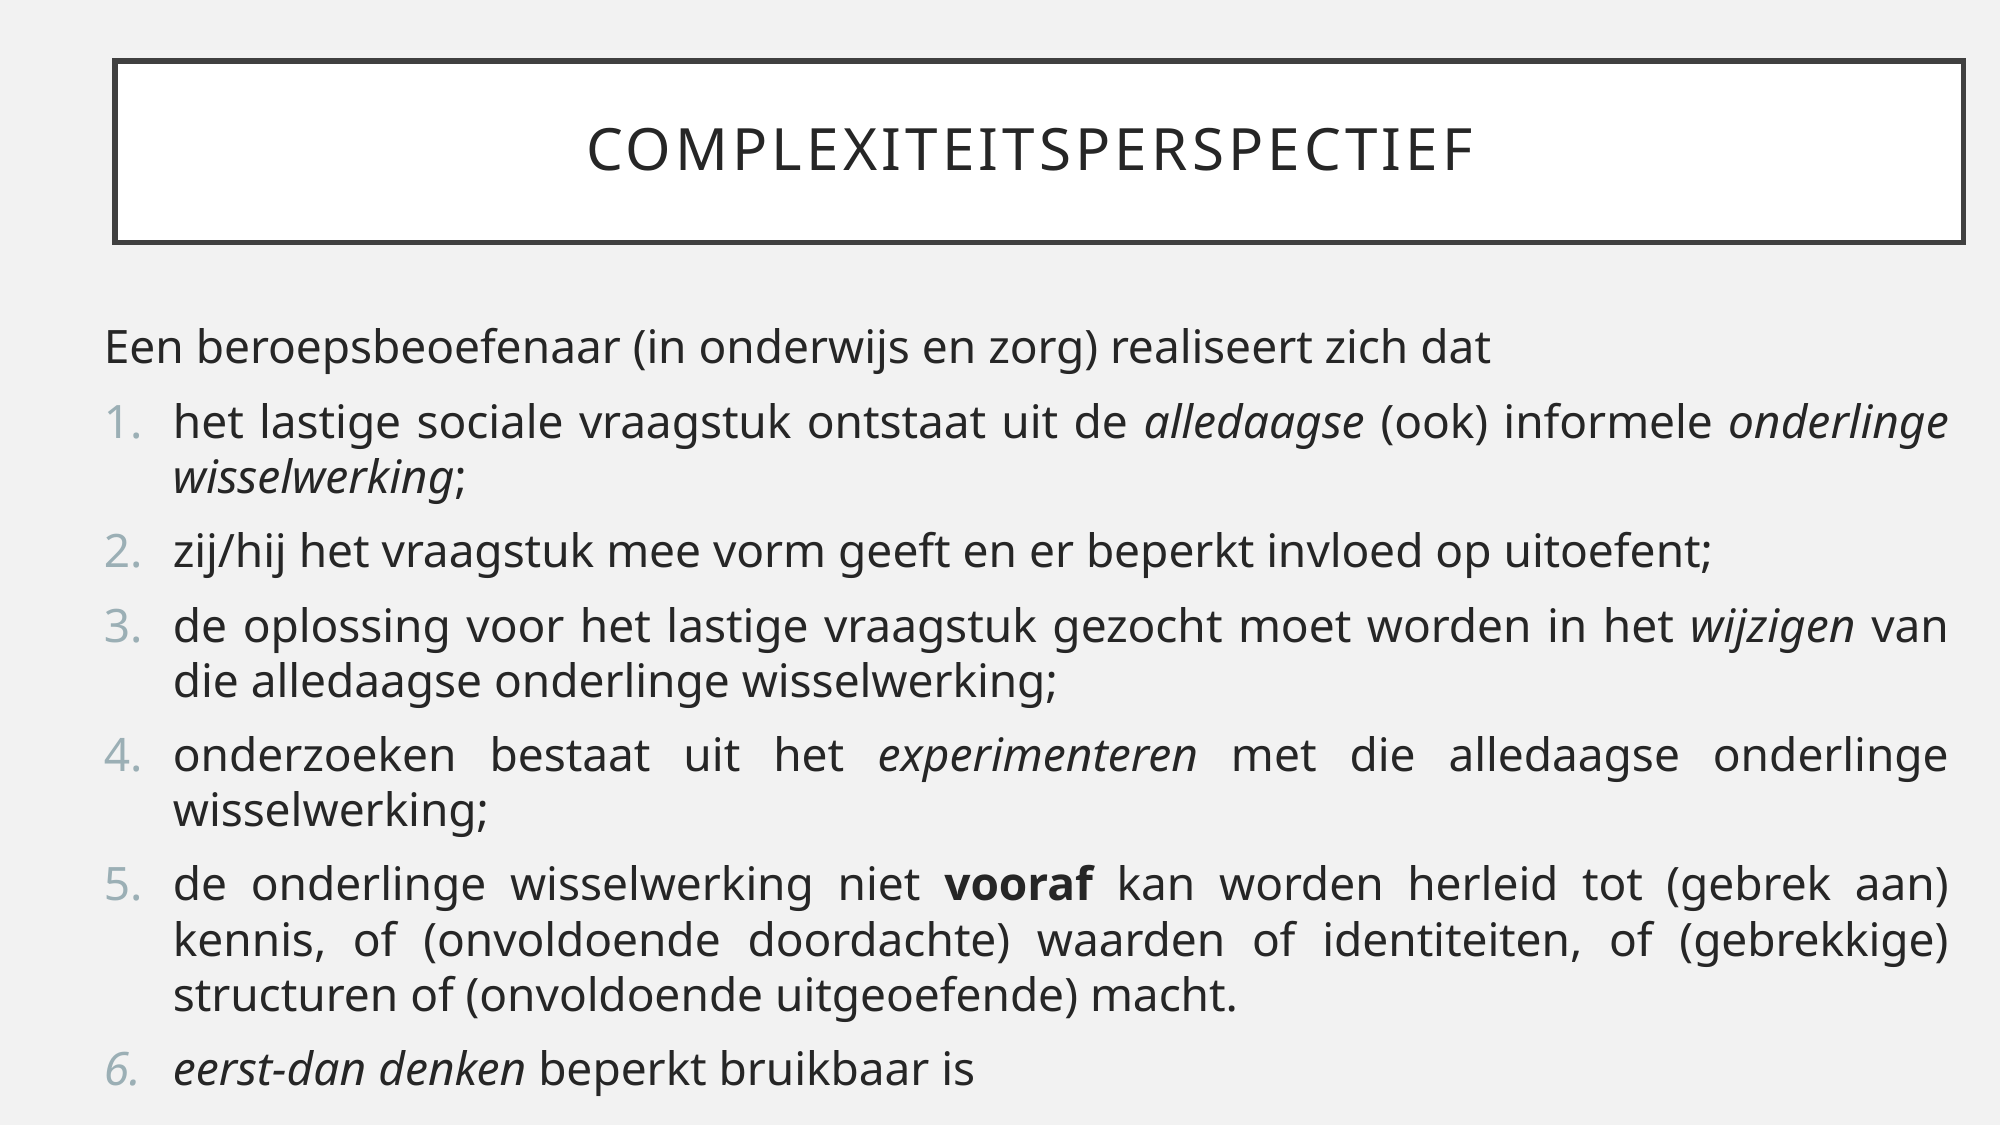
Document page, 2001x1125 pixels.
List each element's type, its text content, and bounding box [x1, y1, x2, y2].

list Een beroepsbeoefenaar (in onderwijs en zorg) realiseert zich dat het lastige sociale vraagstuk ontstaat uit de alledaagse (ook) informele onderlinge wisselwerking; zij/hij het vraagstuk mee vorm geeft en er beperkt invloed op uitoefent; de oplossing voor het lastige vraagstuk gezocht moet worden in het wijzigen van die alledaagse onderlinge wisselwerking; onderzoeken bestaat uit het experimenteren met die alledaagse onderlinge wisselwerking; de onderlinge wisselwerking niet vooraf kan worden herleid tot (gebrek aan) kennis, of (onvoldoende doordachte) waarden of identiteiten, of (gebrekkige) structuren of (onvoldoende uitgeoefende) macht. eerst-dan denken beperkt bruikbaar is [88, 310, 1964, 1106]
title Complexiteitsperspectief [112, 58, 1966, 245]
